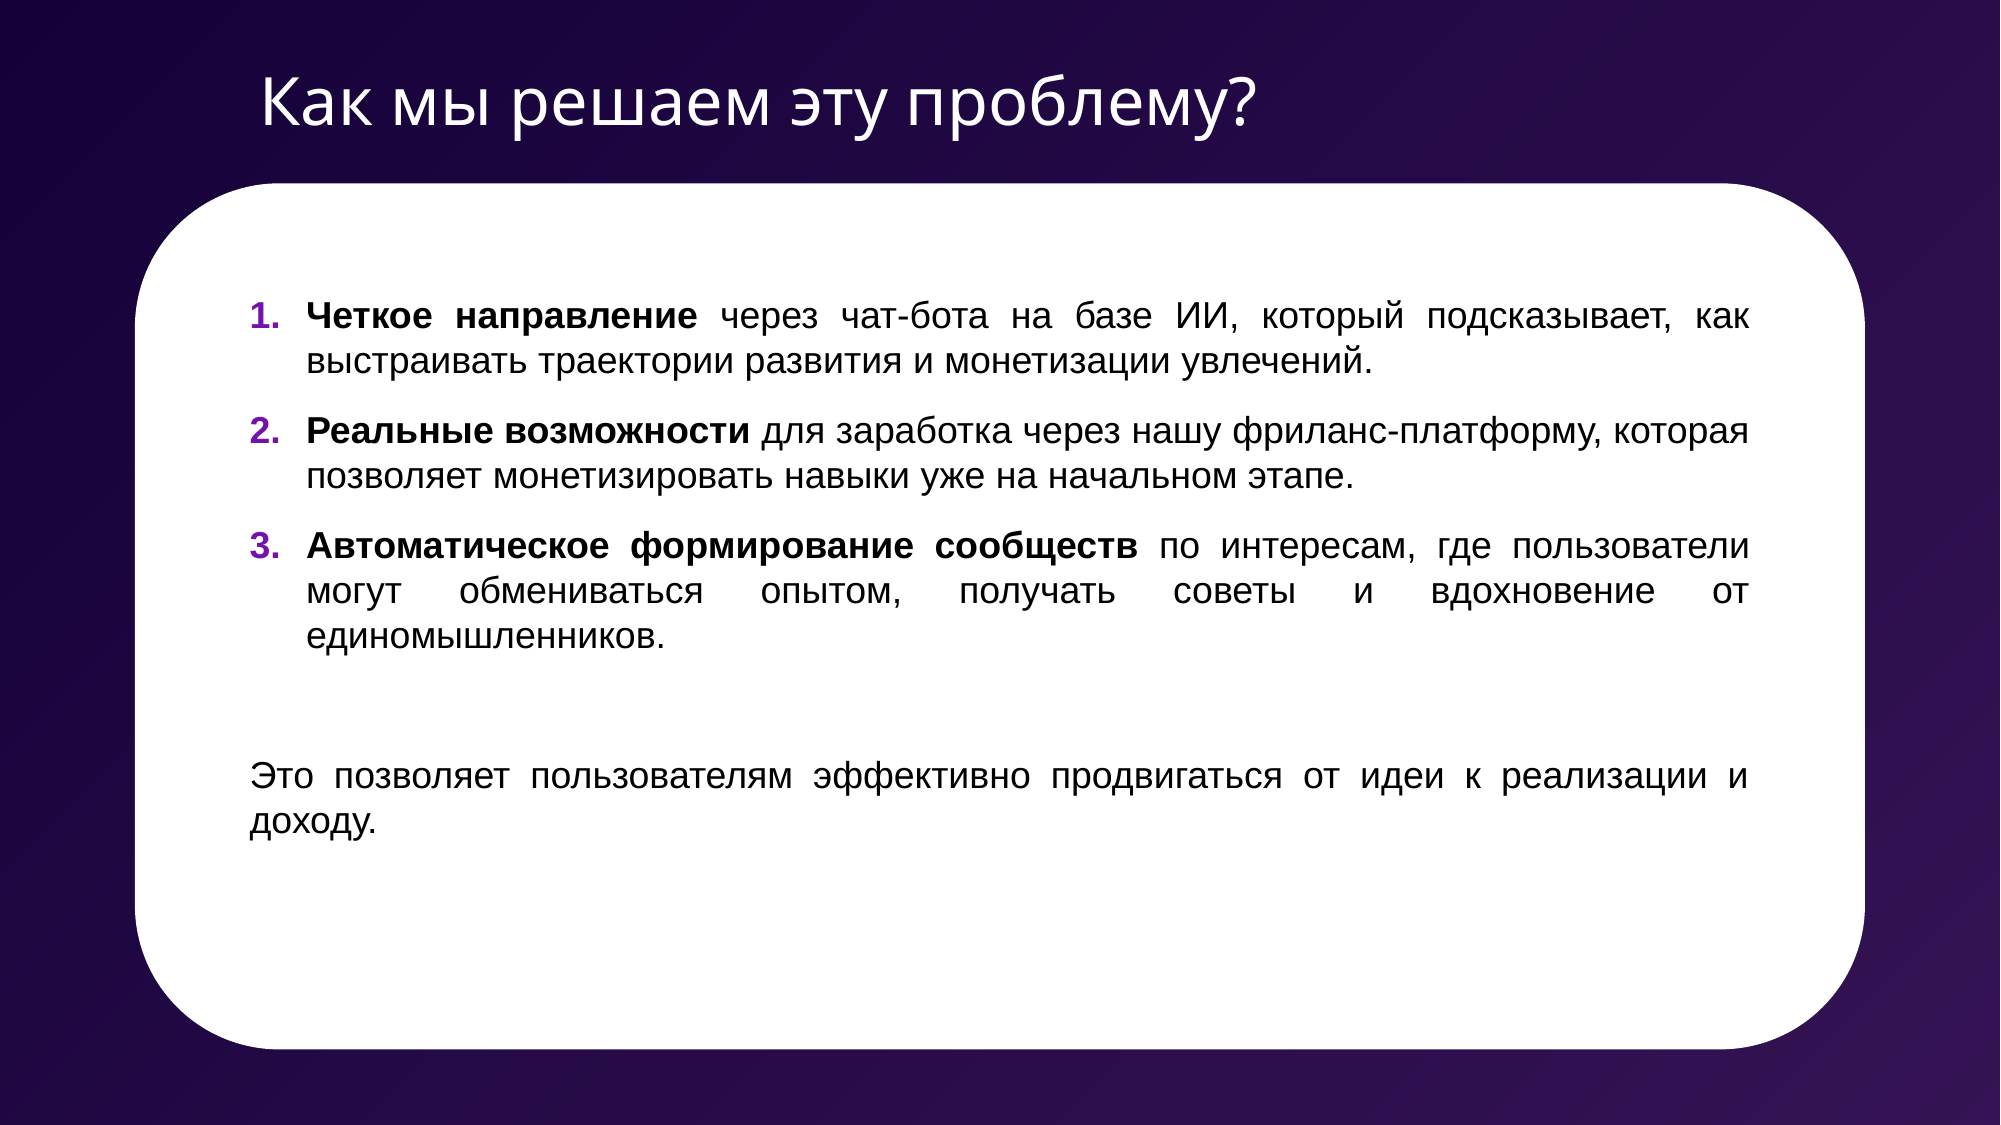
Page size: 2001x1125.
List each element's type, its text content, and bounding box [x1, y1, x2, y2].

text_box Как мы решаем эту проблему? [245, 50, 1274, 146]
text_box Р [133, 182, 1866, 1051]
text_box Четкое направление через чат-бота на базе ИИ, который подсказывает, как выстраивать траектории развития и монетизации увлечений. Реальные возможности для заработка через нашу фриланс-платформу, которая позволяет монетизировать навыки уже на начальном этапе. Автоматическое формирование сообществ по интересам, где пользователи могут обмениваться опытом, получать советы и вдохновение от единомышленников. Это позволяет пользователям эффективно продвигаться от идеи к реализации и доходу. [234, 284, 1765, 849]
